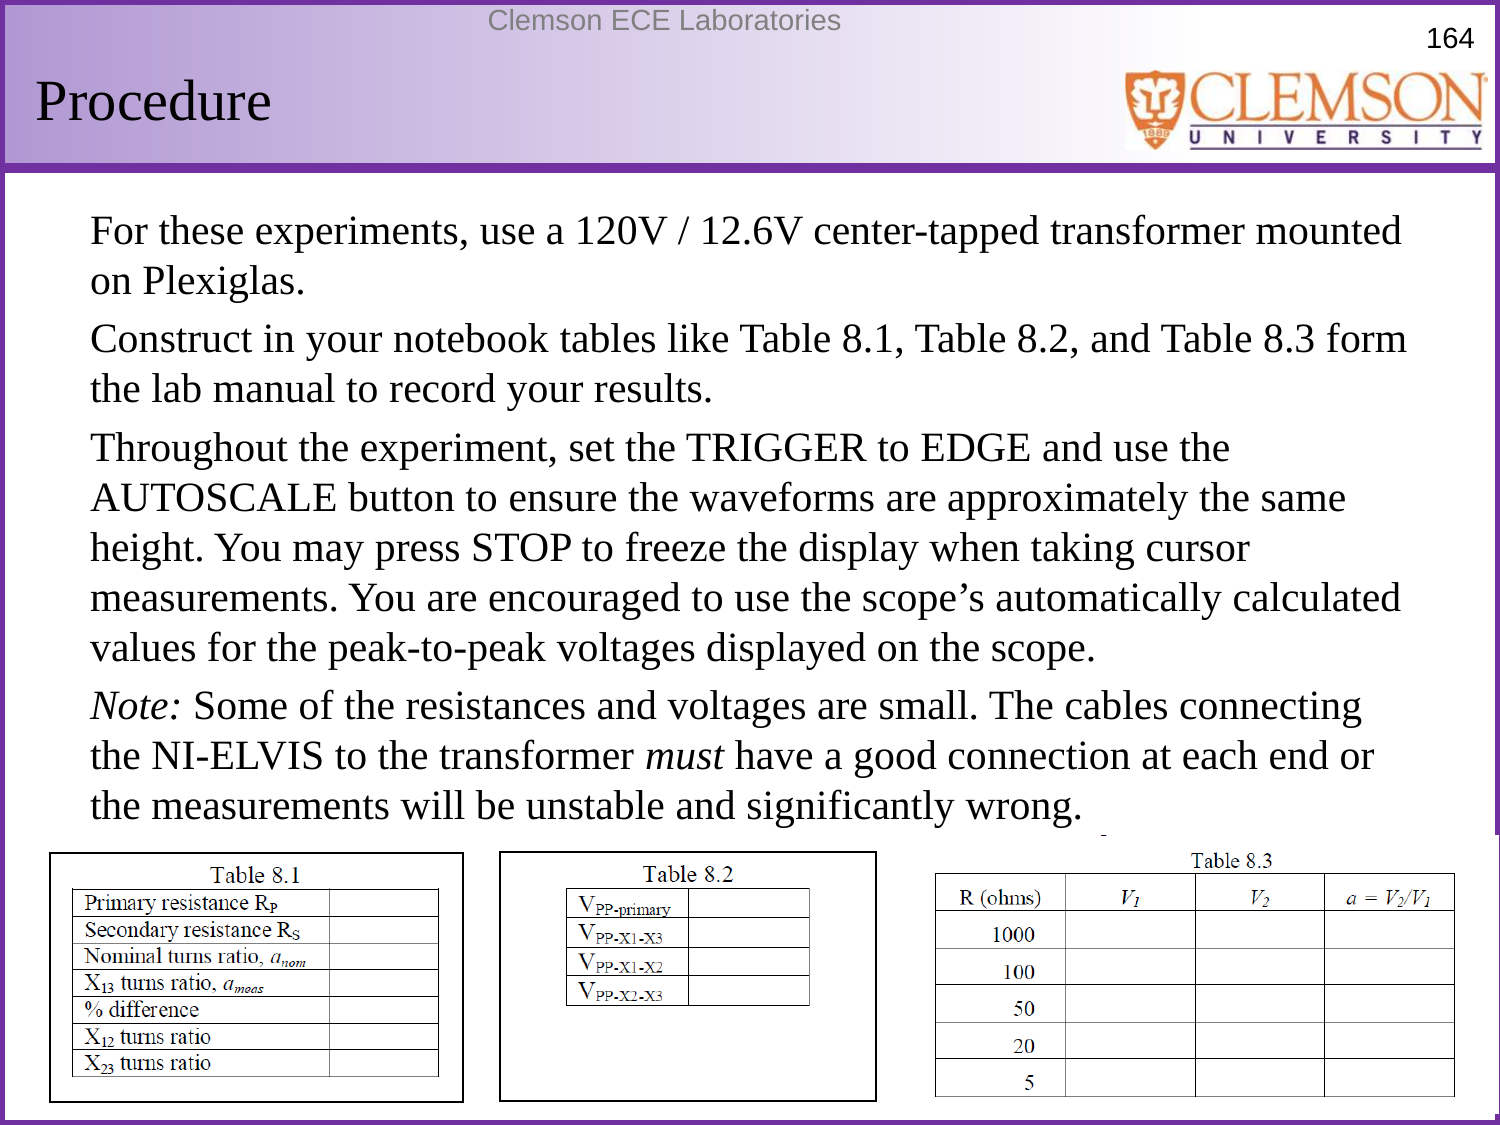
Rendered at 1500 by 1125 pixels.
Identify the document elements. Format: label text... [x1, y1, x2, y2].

picture [912, 834, 1499, 1114]
picture [24, 840, 893, 1114]
list For these experiments, use a 120V / 12.6V center-tapped transformer mounted on Plexiglas. Construct in your notebook tables like Table 8.1, Table 8.2, and Table 8.3 form the lab manual to record your results. Throughout the experiment, set the TRIGGER to EDGE and use the AUTOSCALE button to ensure the waveforms are approximately the same height. You may press STOP to freeze the display when taking cursor measurements. You are encouraged to use the scope’s automatically calculated values for the peak-to-peak voltages displayed on the scope. Note: Some of the resistances and voltages are small. The cables connecting the NI-ELVIS to the transformer must have a good connection at each end or the measurements will be unstable and significantly wrong. [74, 195, 1426, 1100]
title Procedure [20, 34, 1113, 160]
picture [1125, 70, 1488, 150]
